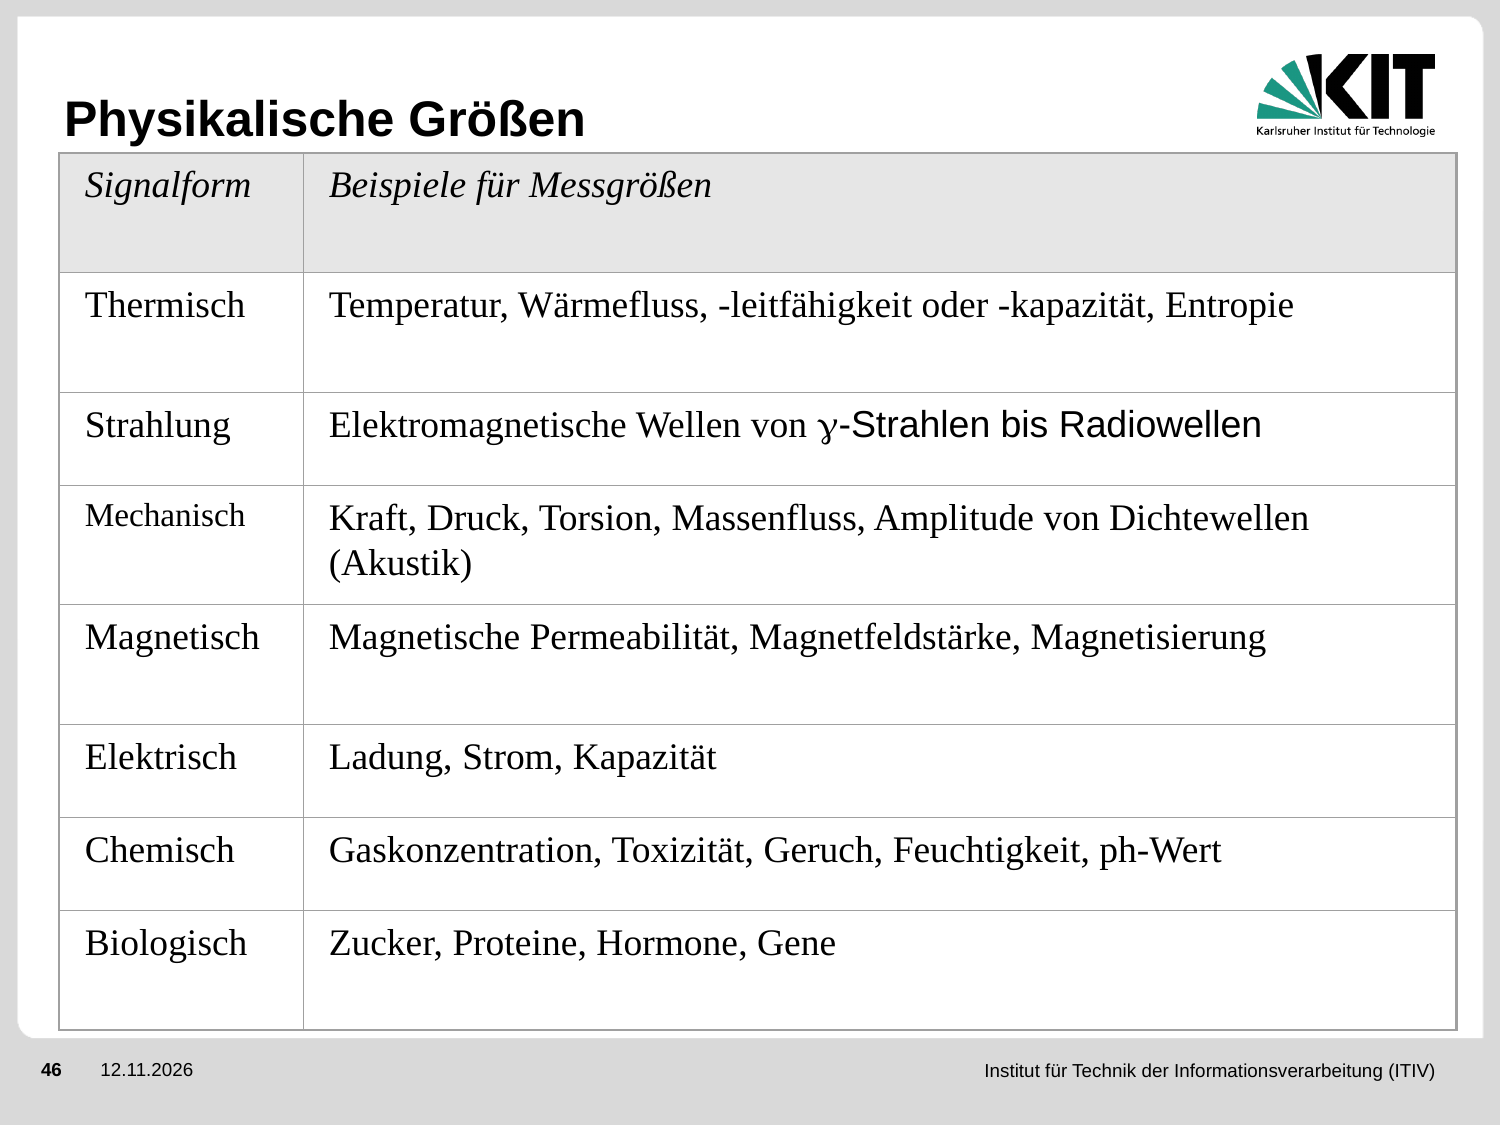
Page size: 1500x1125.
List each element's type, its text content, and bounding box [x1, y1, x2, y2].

title Physikalische Größen [63, 54, 1199, 148]
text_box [58, 152, 1458, 1031]
picture [0, 0, 1500, 1125]
